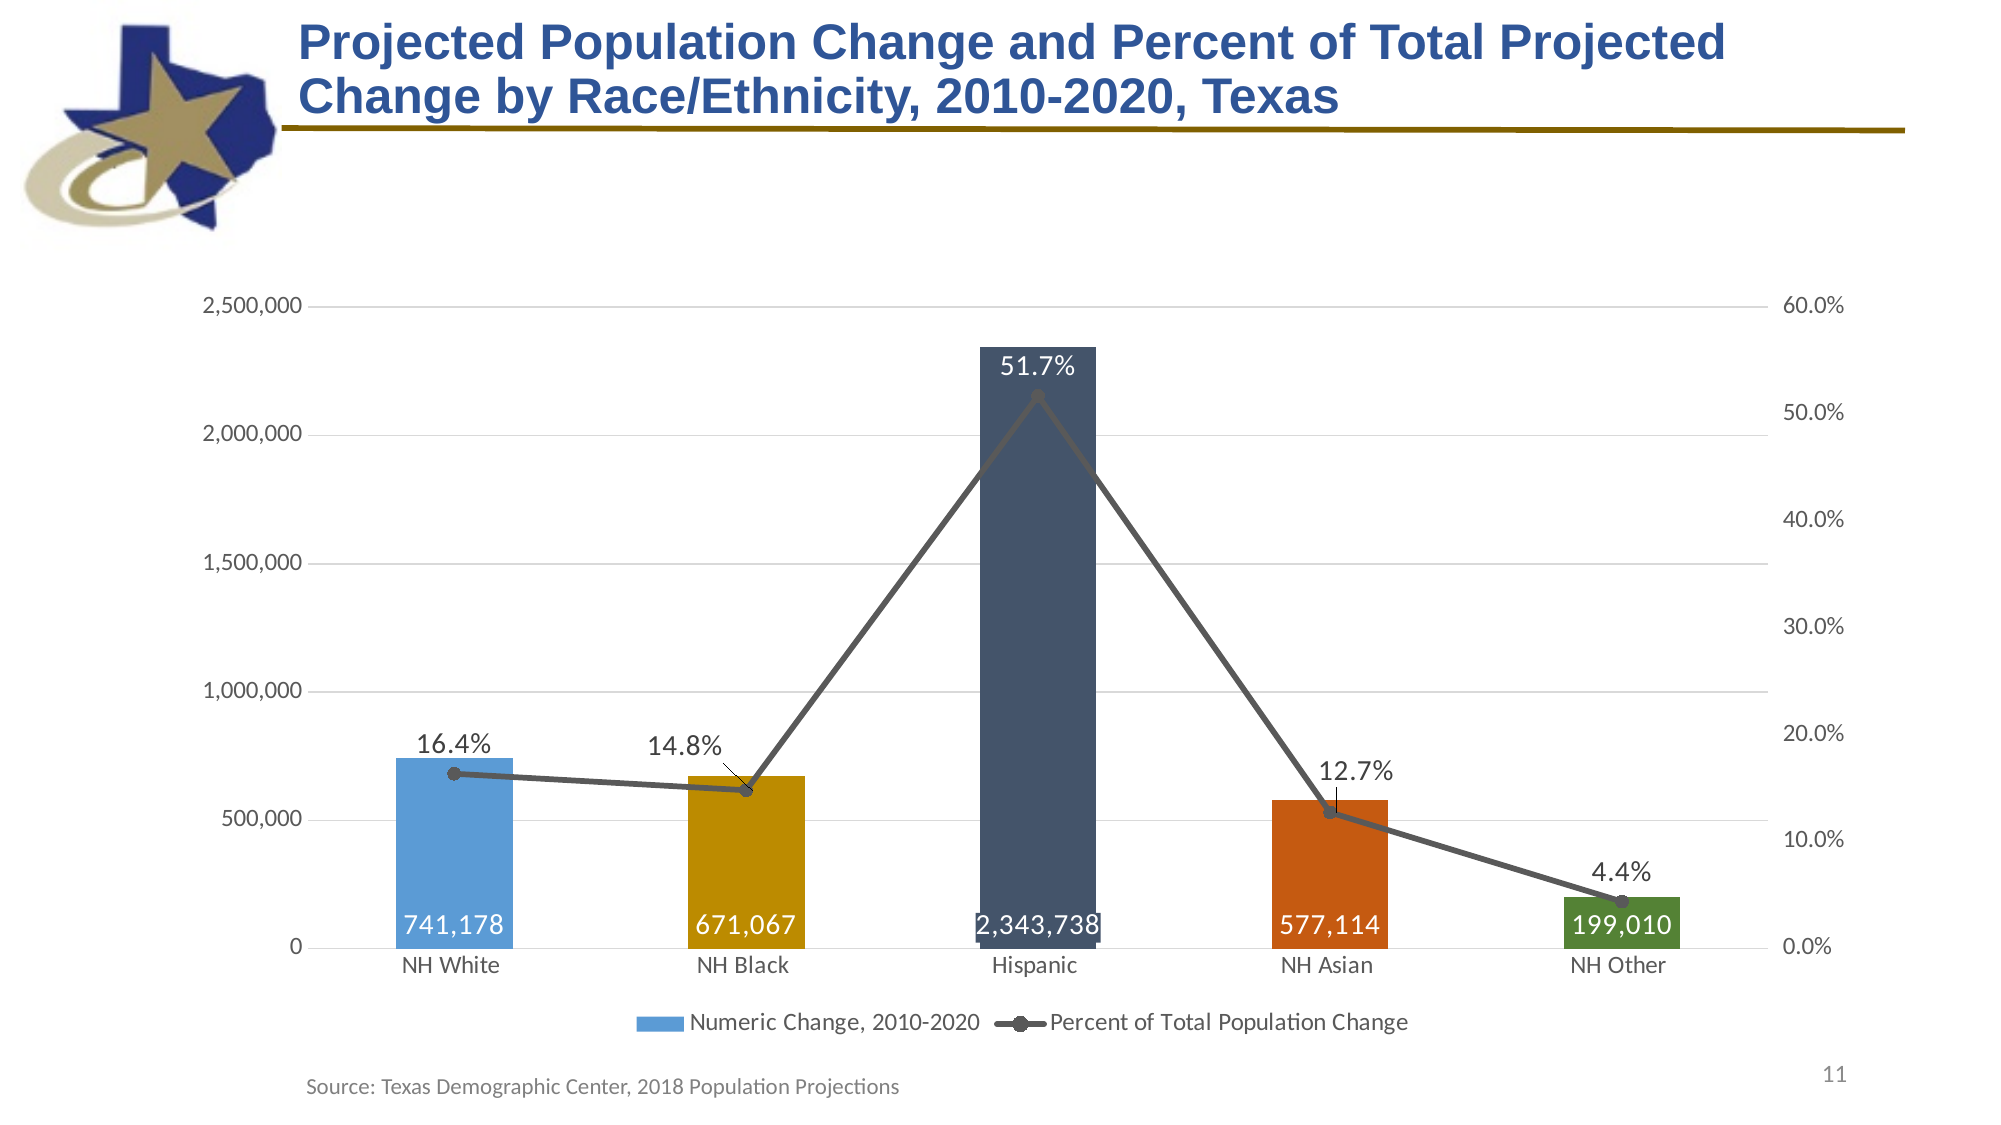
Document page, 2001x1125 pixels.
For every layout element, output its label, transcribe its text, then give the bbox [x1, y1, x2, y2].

picture [20, 0, 282, 261]
title Projected Population Change and Percent of Total Projected Change by Race/Ethnicity, 2010-2020, Texas [283, 17, 1910, 124]
text_box Source: Texas Demographic Center, 2018 Population Projections [291, 1064, 916, 1107]
slide_number 11 [1412, 1043, 1863, 1103]
chart [168, 279, 1879, 1043]
